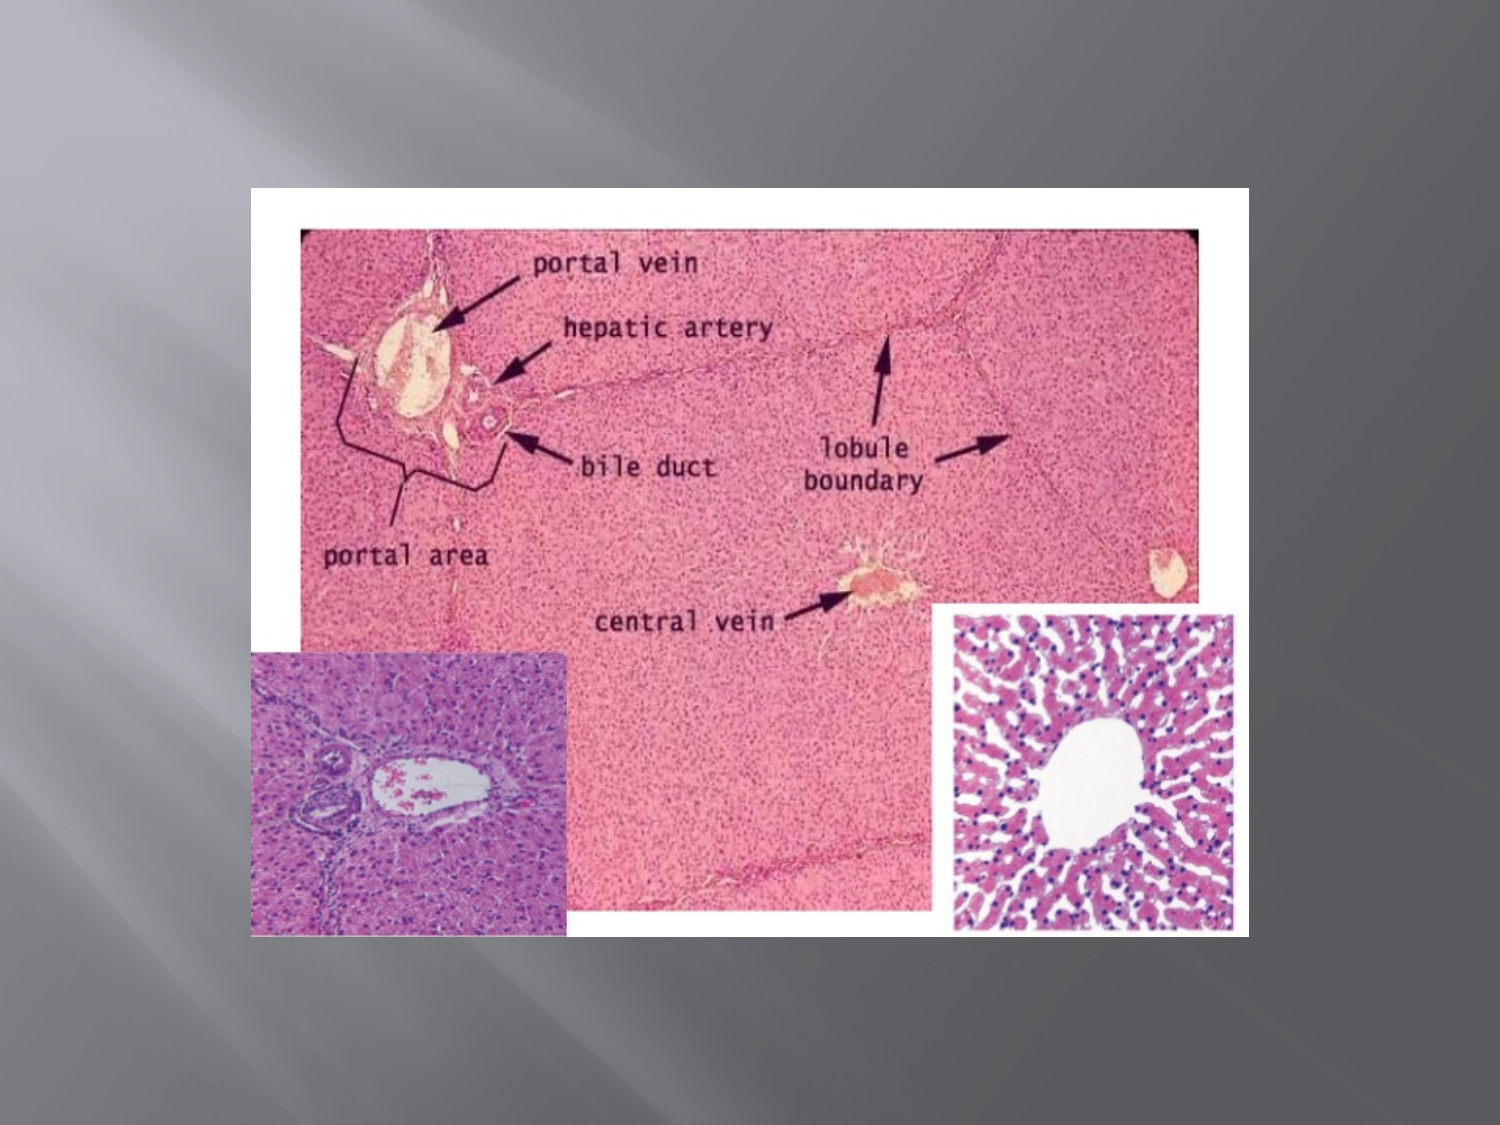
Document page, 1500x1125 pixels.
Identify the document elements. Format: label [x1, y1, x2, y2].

picture [251, 187, 1249, 937]
